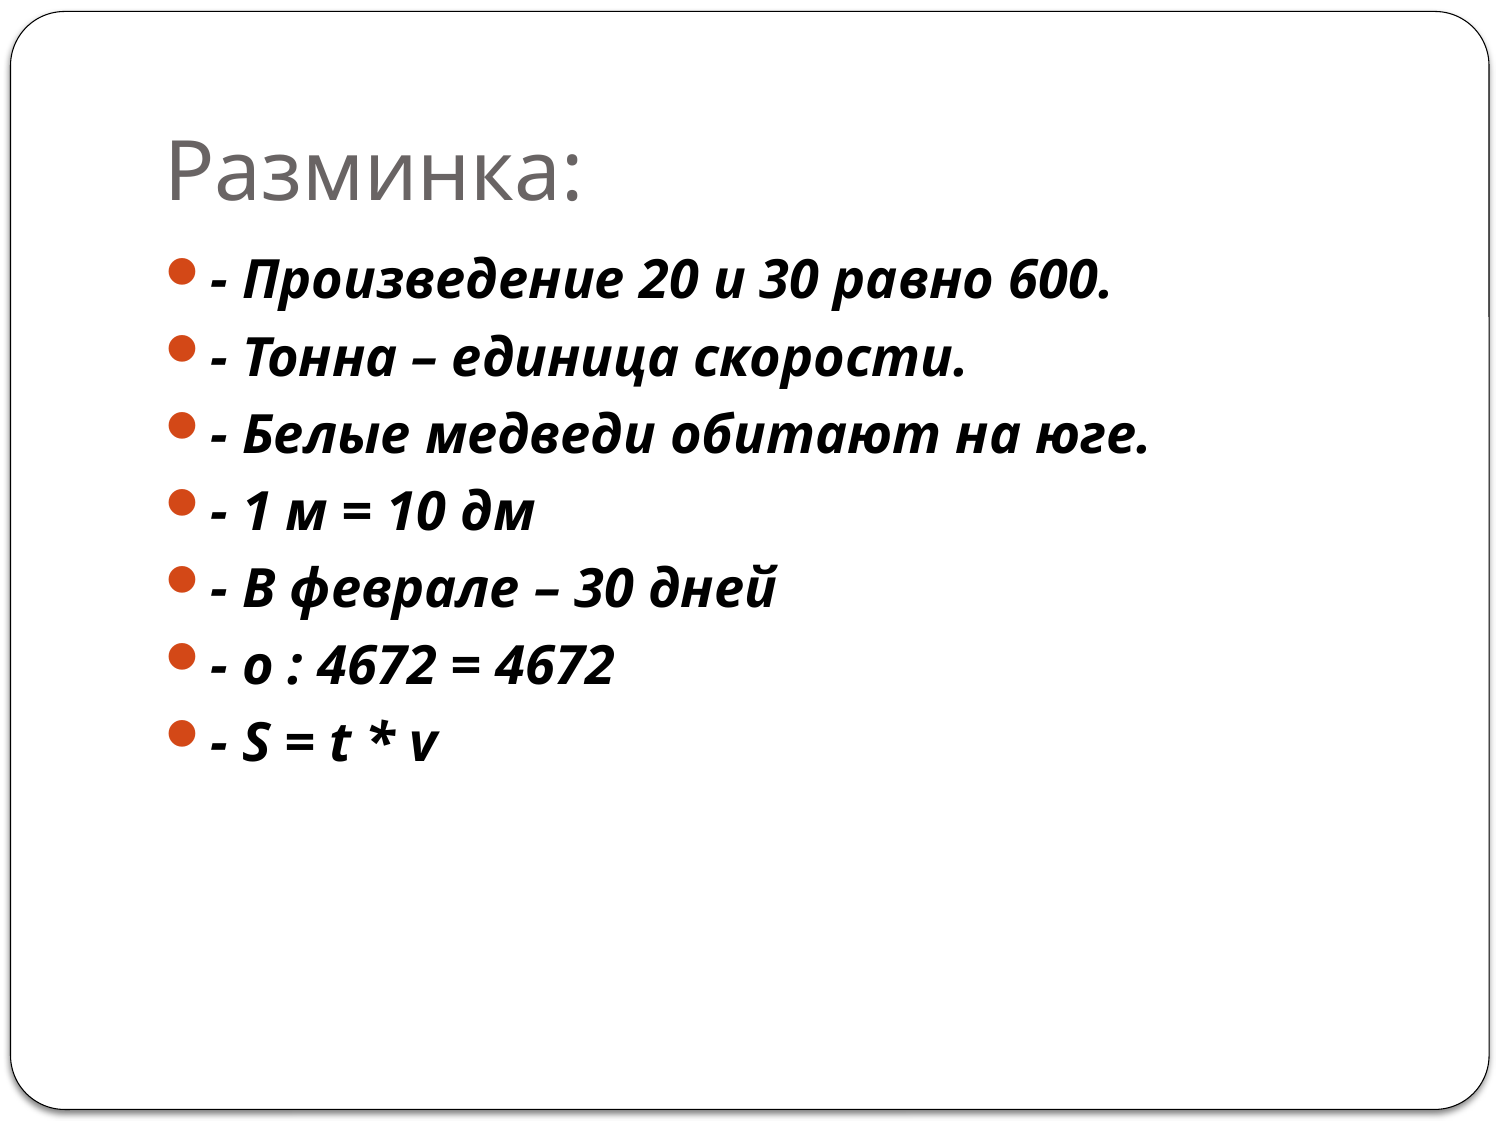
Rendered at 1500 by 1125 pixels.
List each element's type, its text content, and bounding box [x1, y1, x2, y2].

title Разминка: [150, 45, 1425, 233]
list - Произведение 20 и 30 равно 600. - Тонна – единица скорости. - Белые медведи обитают на юге. - 1 м = 10 дм - В феврале – 30 дней - о : 4672 = 4672 - S = t * v [150, 237, 1425, 988]
